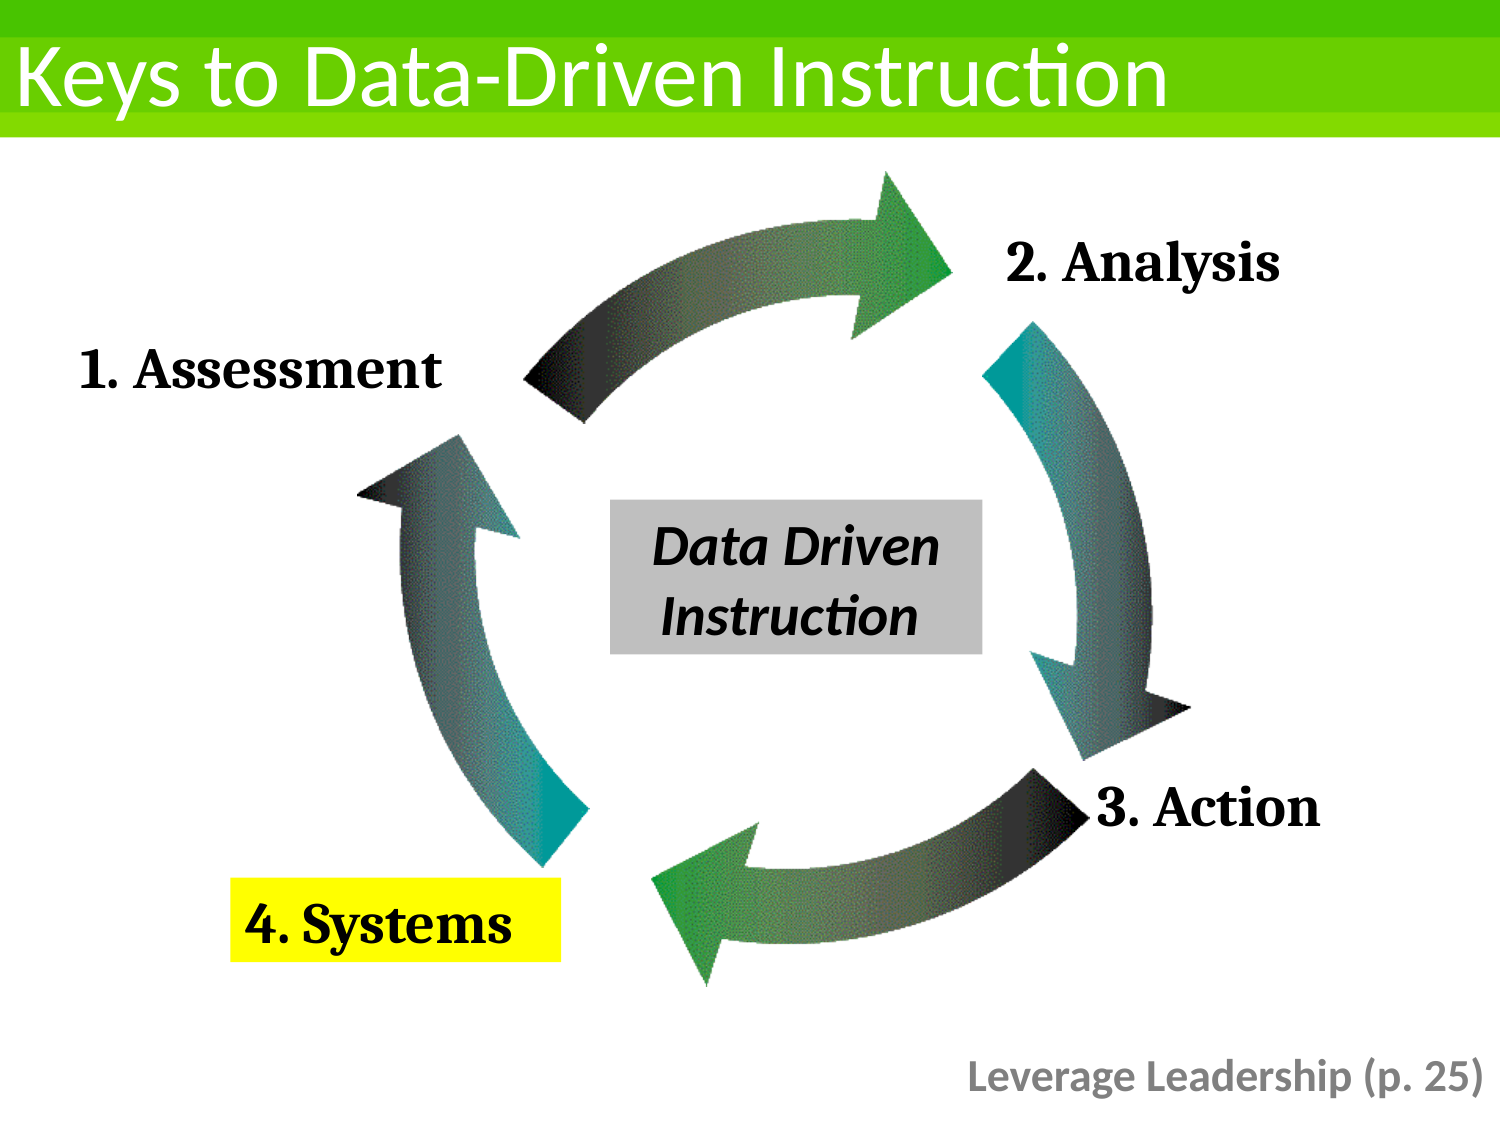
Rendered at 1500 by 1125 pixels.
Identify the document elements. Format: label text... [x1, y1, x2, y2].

picture [982, 321, 1193, 761]
text_box 4. Systems [230, 877, 562, 963]
title Keys to Data-Driven Instruction [0, 1, 1432, 138]
picture [357, 434, 591, 869]
list Leverage Leadership (p. 25) [952, 1038, 1500, 1125]
text_box 2. Analysis [991, 215, 1345, 301]
picture [651, 768, 1090, 987]
text_box 1. Assessment [65, 323, 501, 409]
text_box Data Driven Instruction [610, 499, 977, 655]
text_box 3. Action [1093, 760, 1368, 846]
picture [523, 171, 953, 424]
